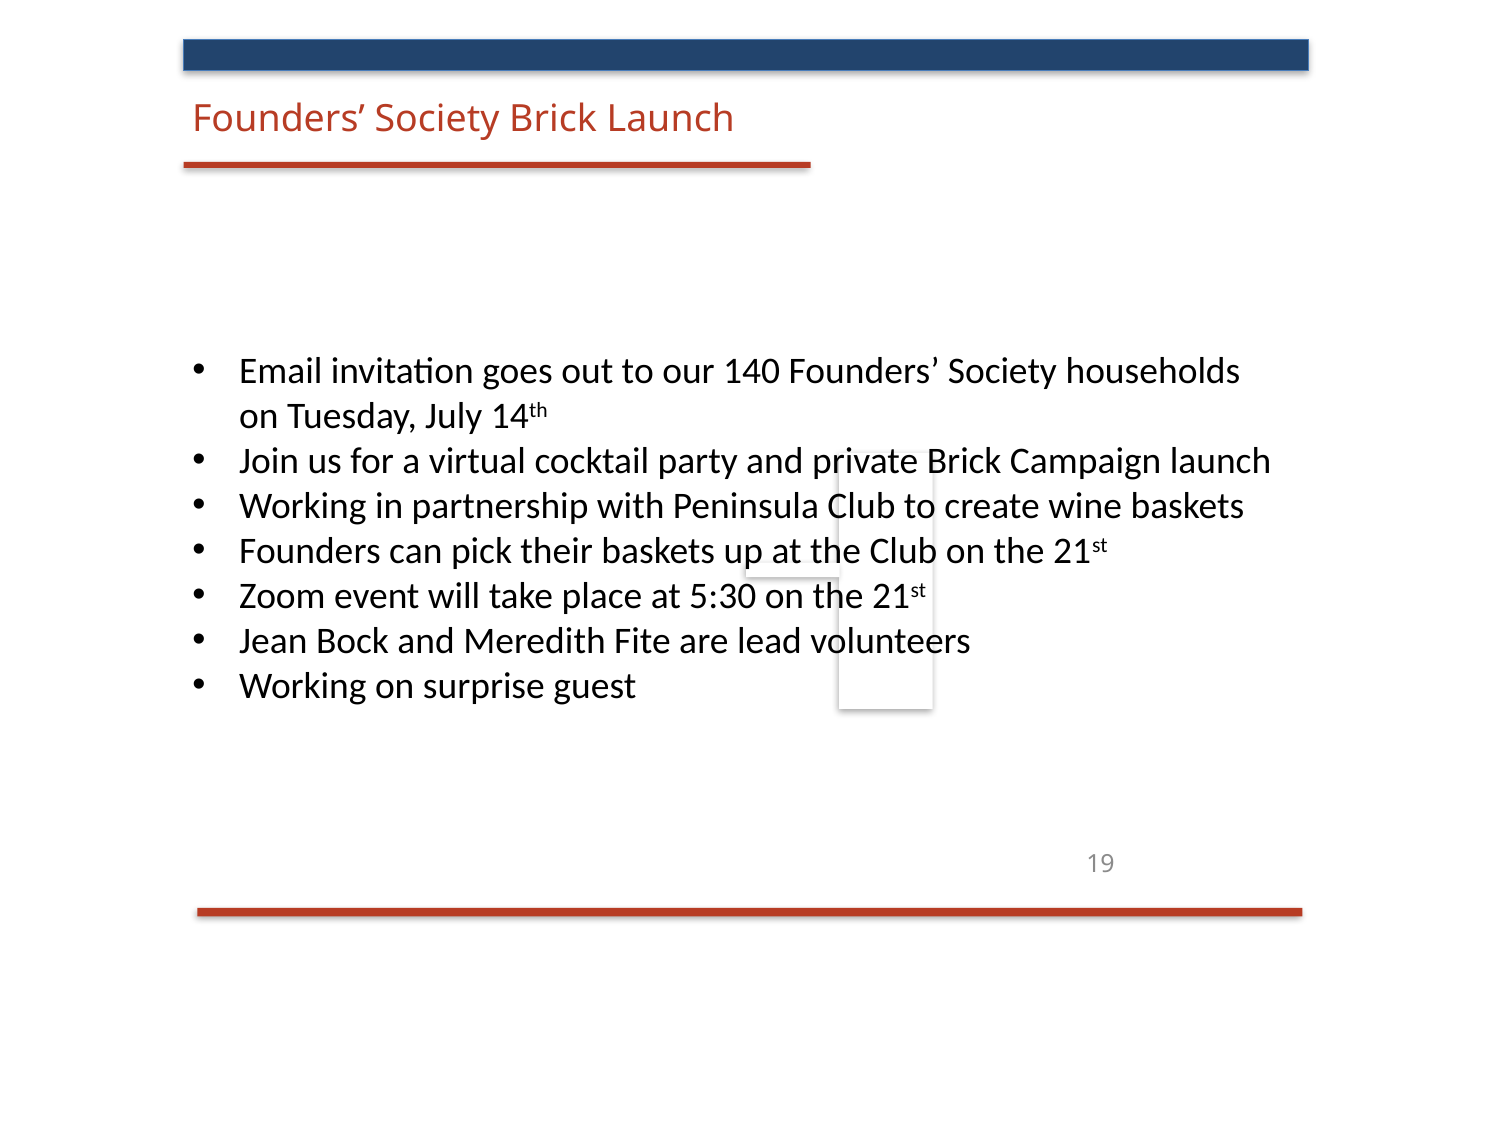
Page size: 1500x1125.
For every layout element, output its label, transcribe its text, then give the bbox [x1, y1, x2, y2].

text_box [183, 161, 811, 169]
text_box [183, 39, 1309, 71]
slide_number 19 [932, 847, 1130, 882]
text_box Email invitation goes out to our 140 Founders’ Society households on Tuesday, July 14th Join us for a virtual cocktail party and private Brick Campaign launch Working in partnership with Peninsula Club to create wine baskets Founders can pick their baskets up at the Club on the 21st Zoom event will take place at 5:30 on the 21st Jean Bock and Meredith Fite are lead volunteers Working on surprise guest [177, 338, 1303, 804]
text_box Founders’ Society Brick Launch [183, 90, 984, 142]
text_box [197, 907, 1303, 917]
